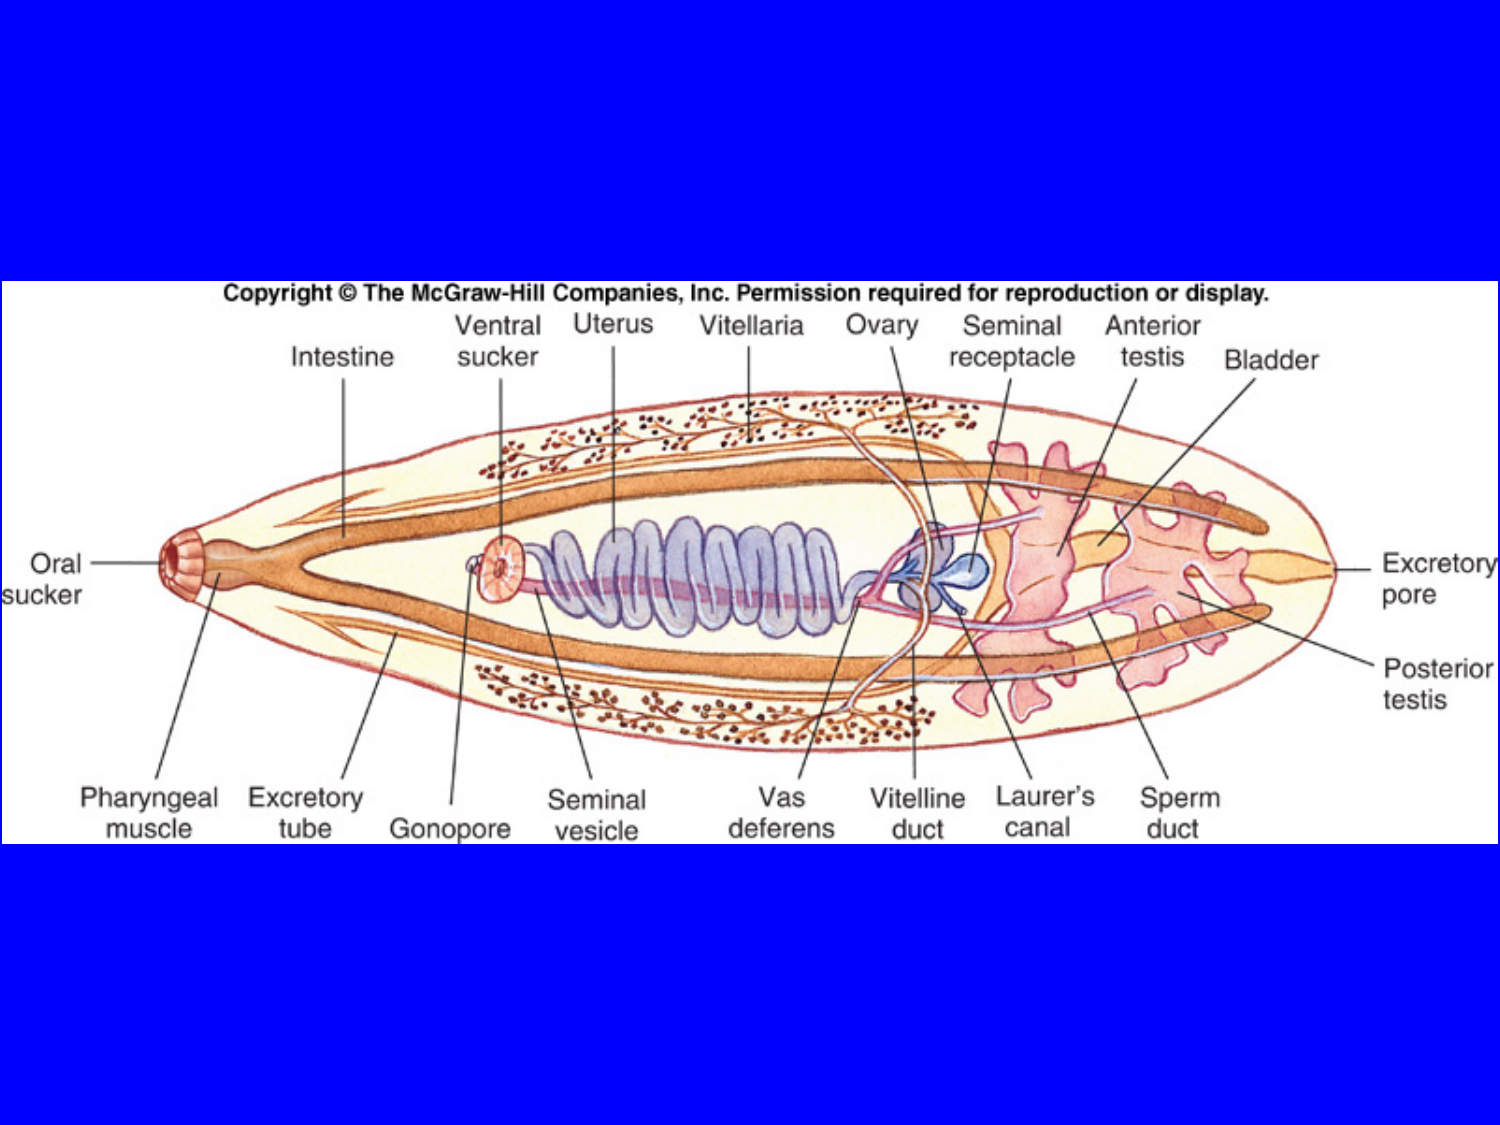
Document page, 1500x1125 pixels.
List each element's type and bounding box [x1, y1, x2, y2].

picture [2, 281, 1499, 845]
